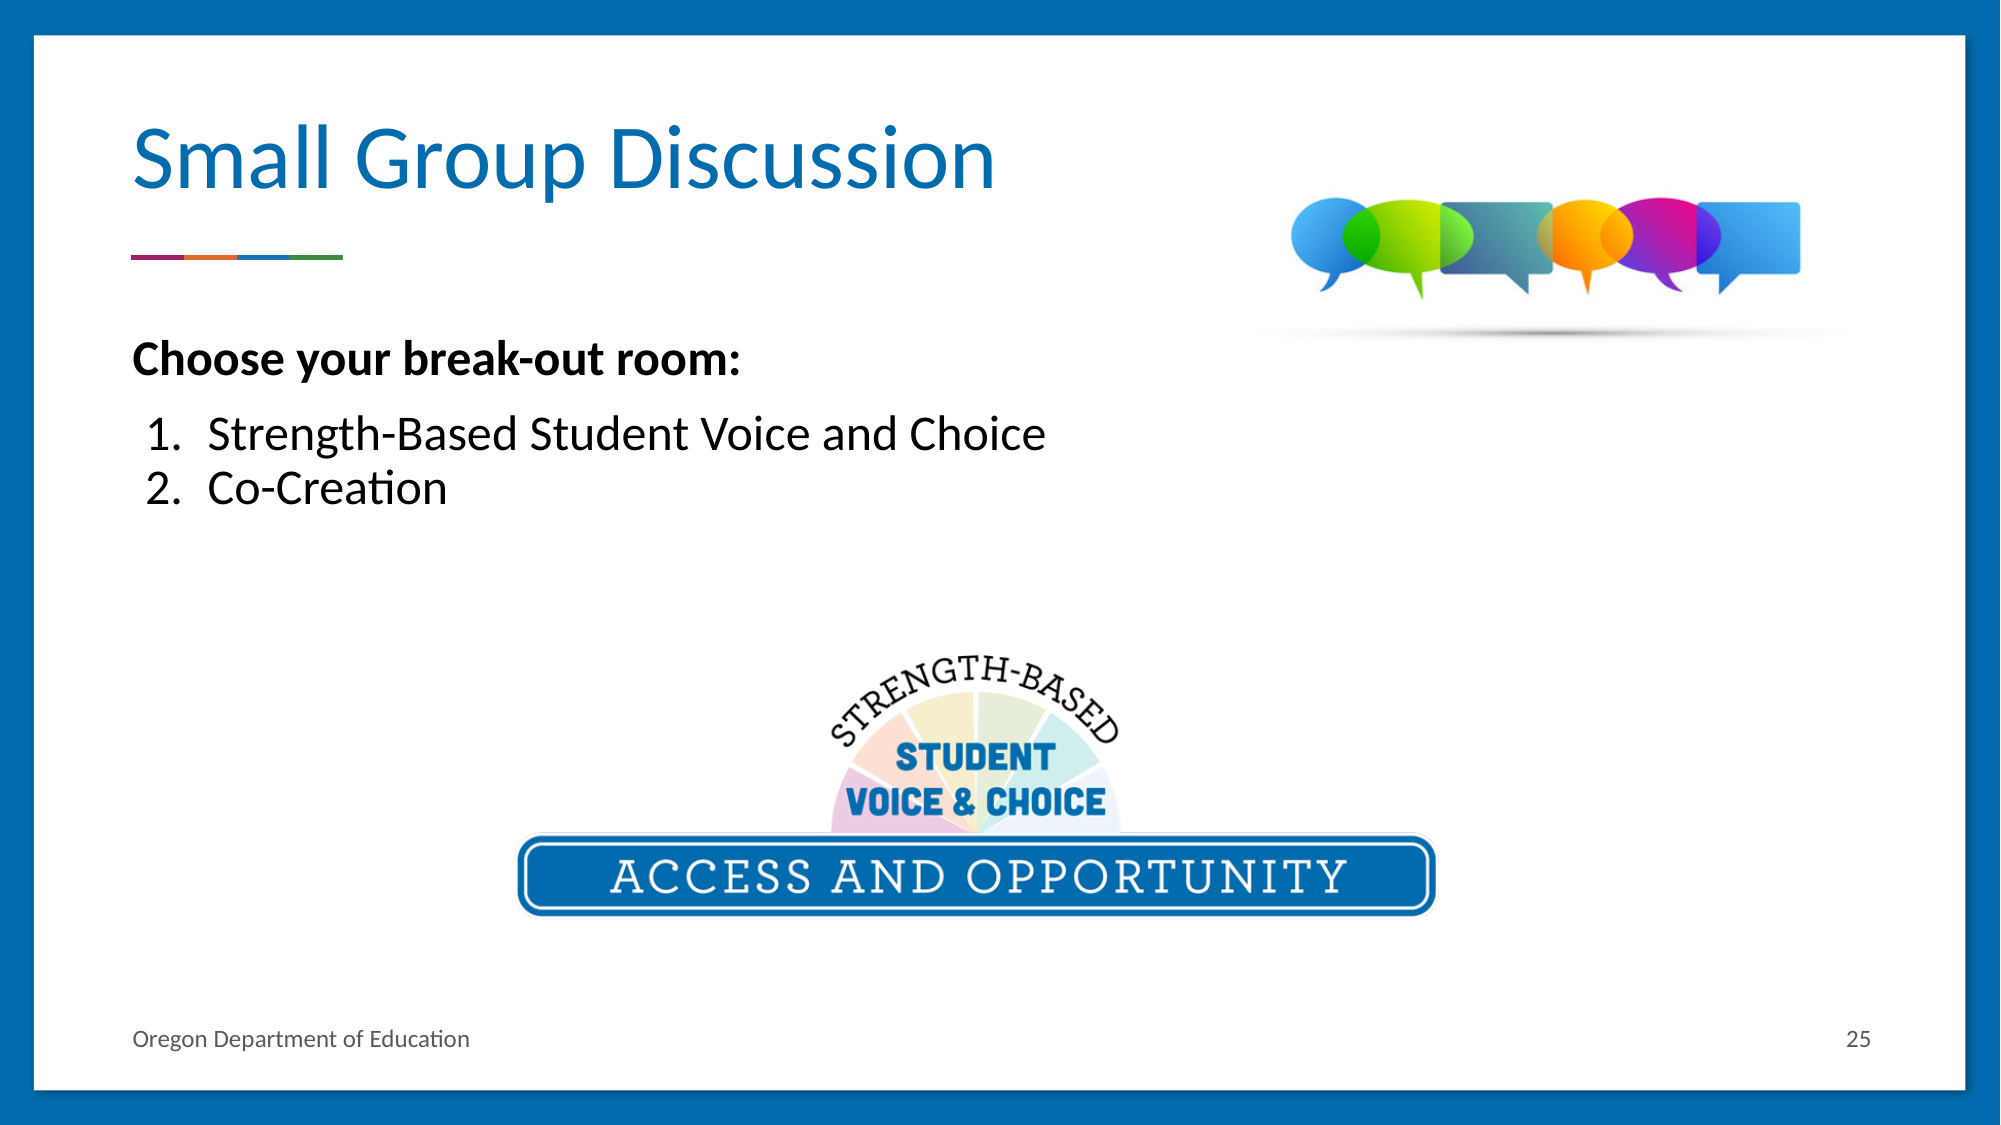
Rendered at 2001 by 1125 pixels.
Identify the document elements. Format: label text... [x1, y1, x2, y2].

picture [131, 255, 343, 260]
slide_number 25 [1412, 1007, 1887, 1068]
list Choose your break-out room: Strength-Based Student Voice and Choice Co-Creation [117, 324, 1948, 744]
picture [514, 655, 1440, 988]
title Small Group Discussion [117, 75, 1887, 244]
picture [1242, 132, 1860, 414]
